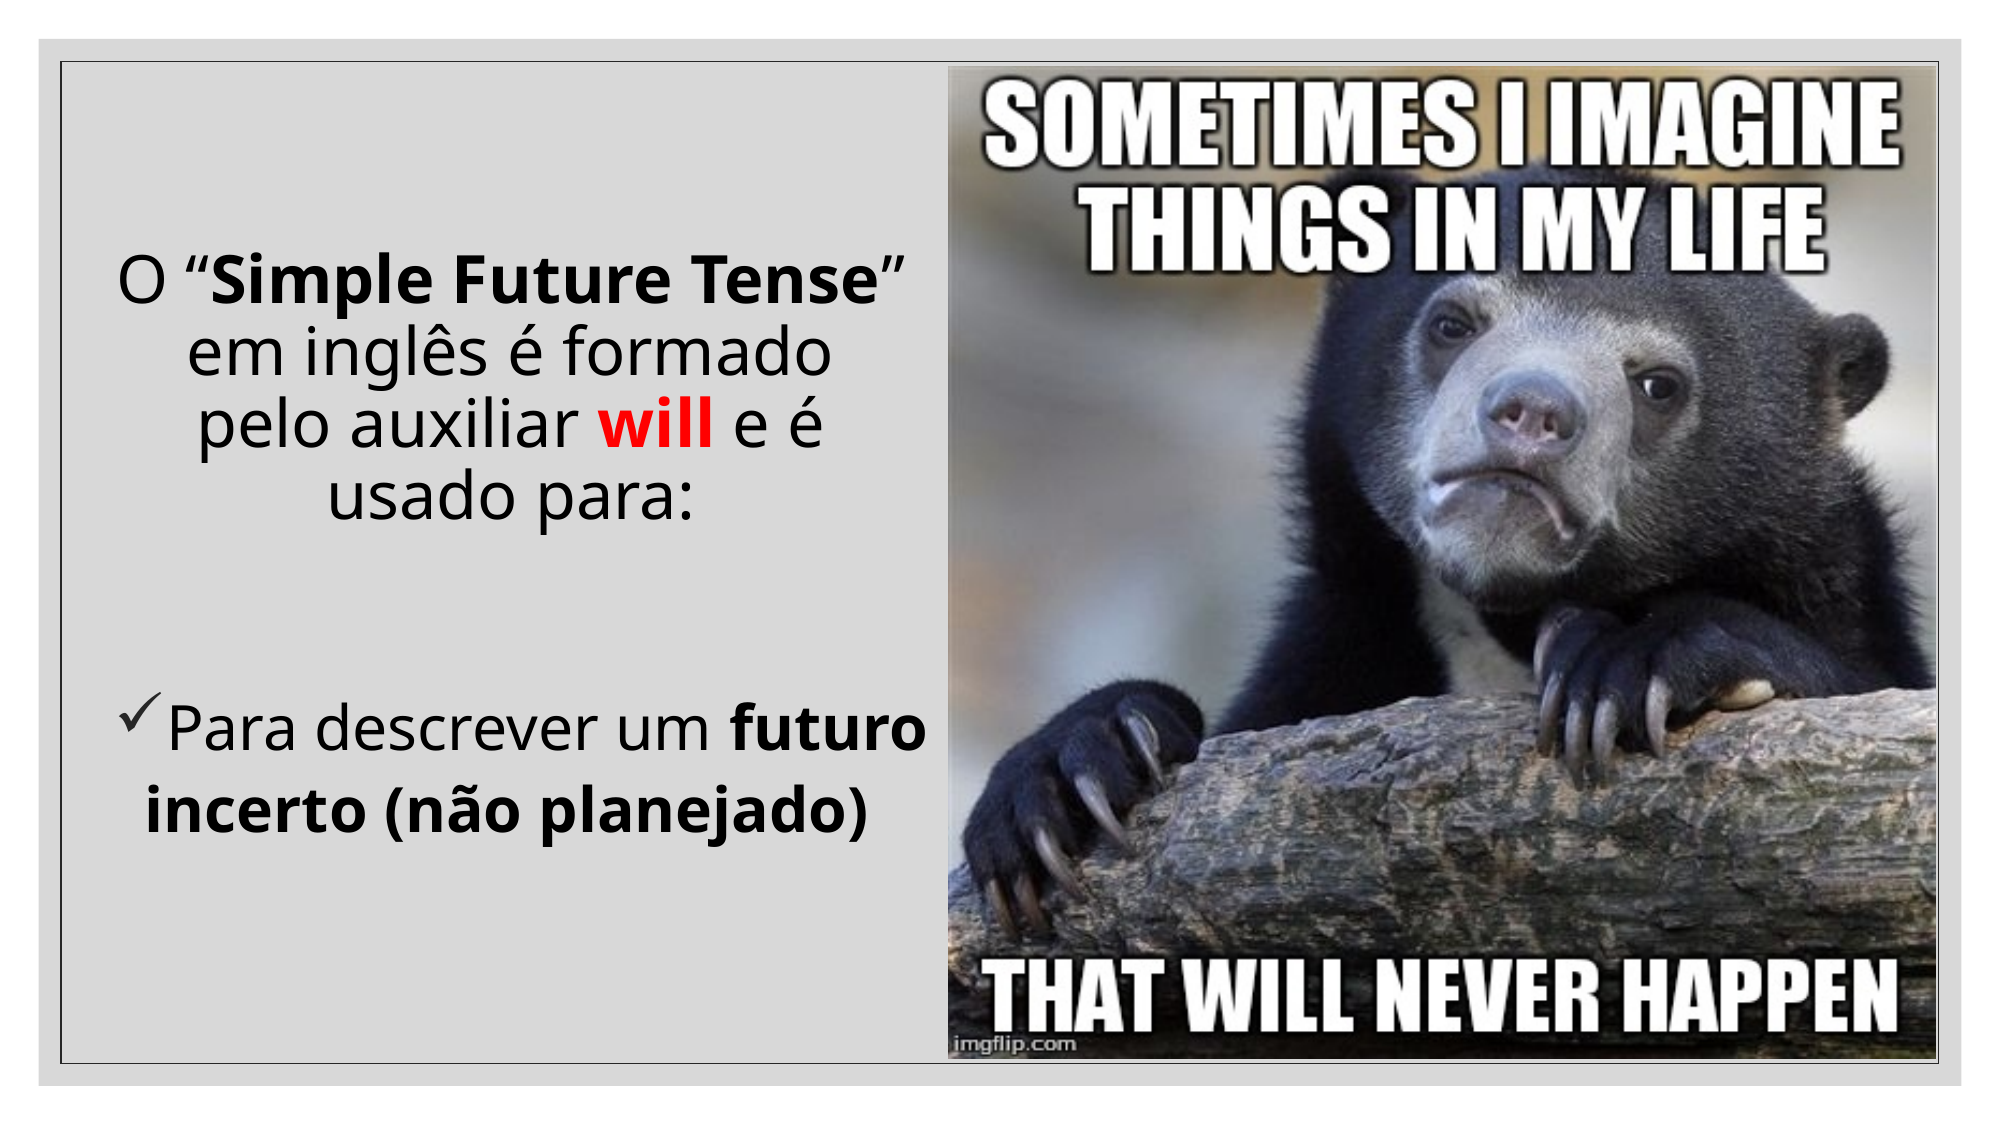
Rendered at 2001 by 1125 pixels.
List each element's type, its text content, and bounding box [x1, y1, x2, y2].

picture [948, 66, 1936, 1059]
title O “Simple Future Tense” em inglês é formado pelo auxiliar will e é usado para: [99, 151, 923, 629]
list Para descrever um futuro incerto (não planejado) [99, 672, 942, 883]
